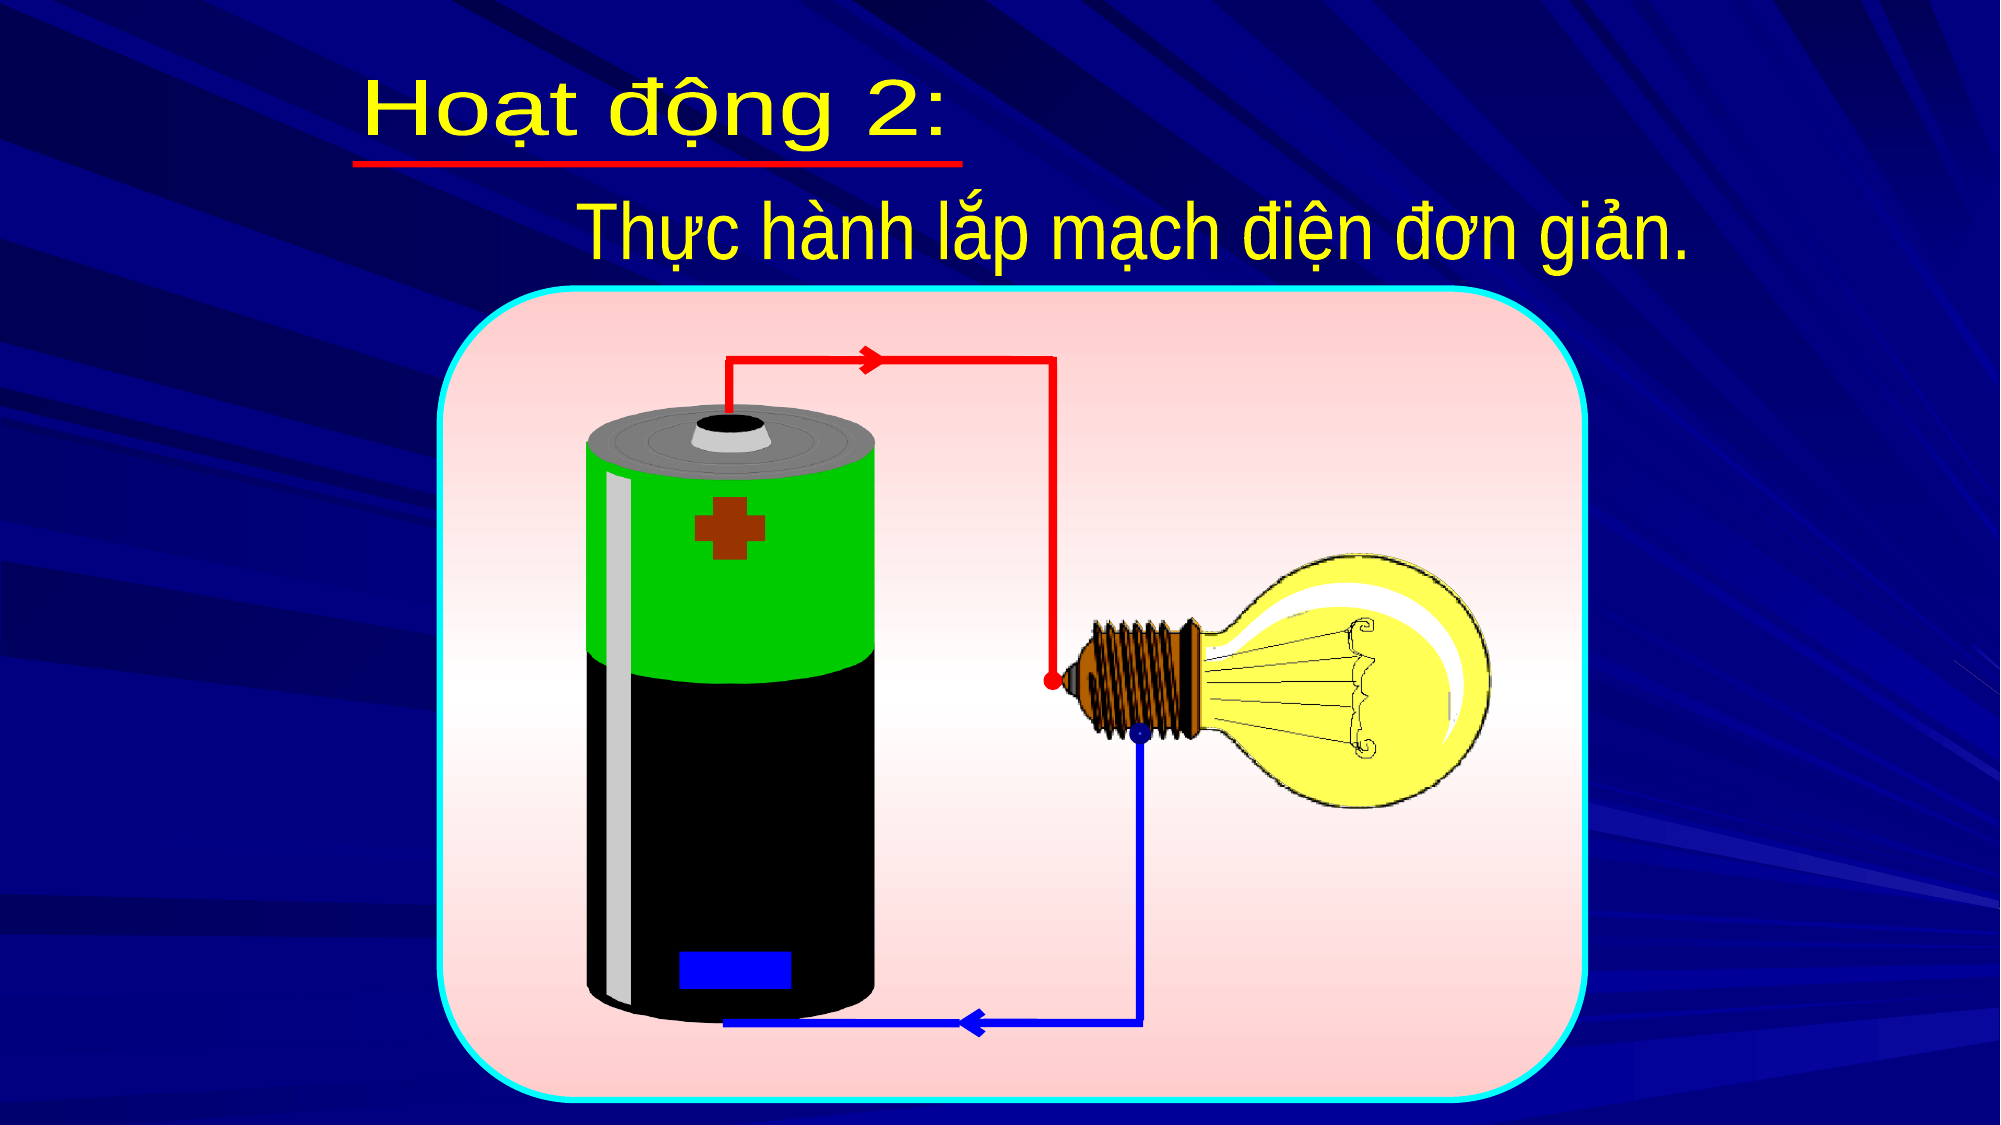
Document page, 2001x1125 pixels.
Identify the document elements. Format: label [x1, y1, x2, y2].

text_box [1133, 727, 1147, 1021]
picture [1055, 461, 1492, 899]
text_box [582, 400, 879, 1028]
text_box [352, 76, 963, 165]
text_box [956, 1015, 1129, 1031]
text_box [439, 288, 1586, 1101]
text_box [1046, 356, 1060, 688]
